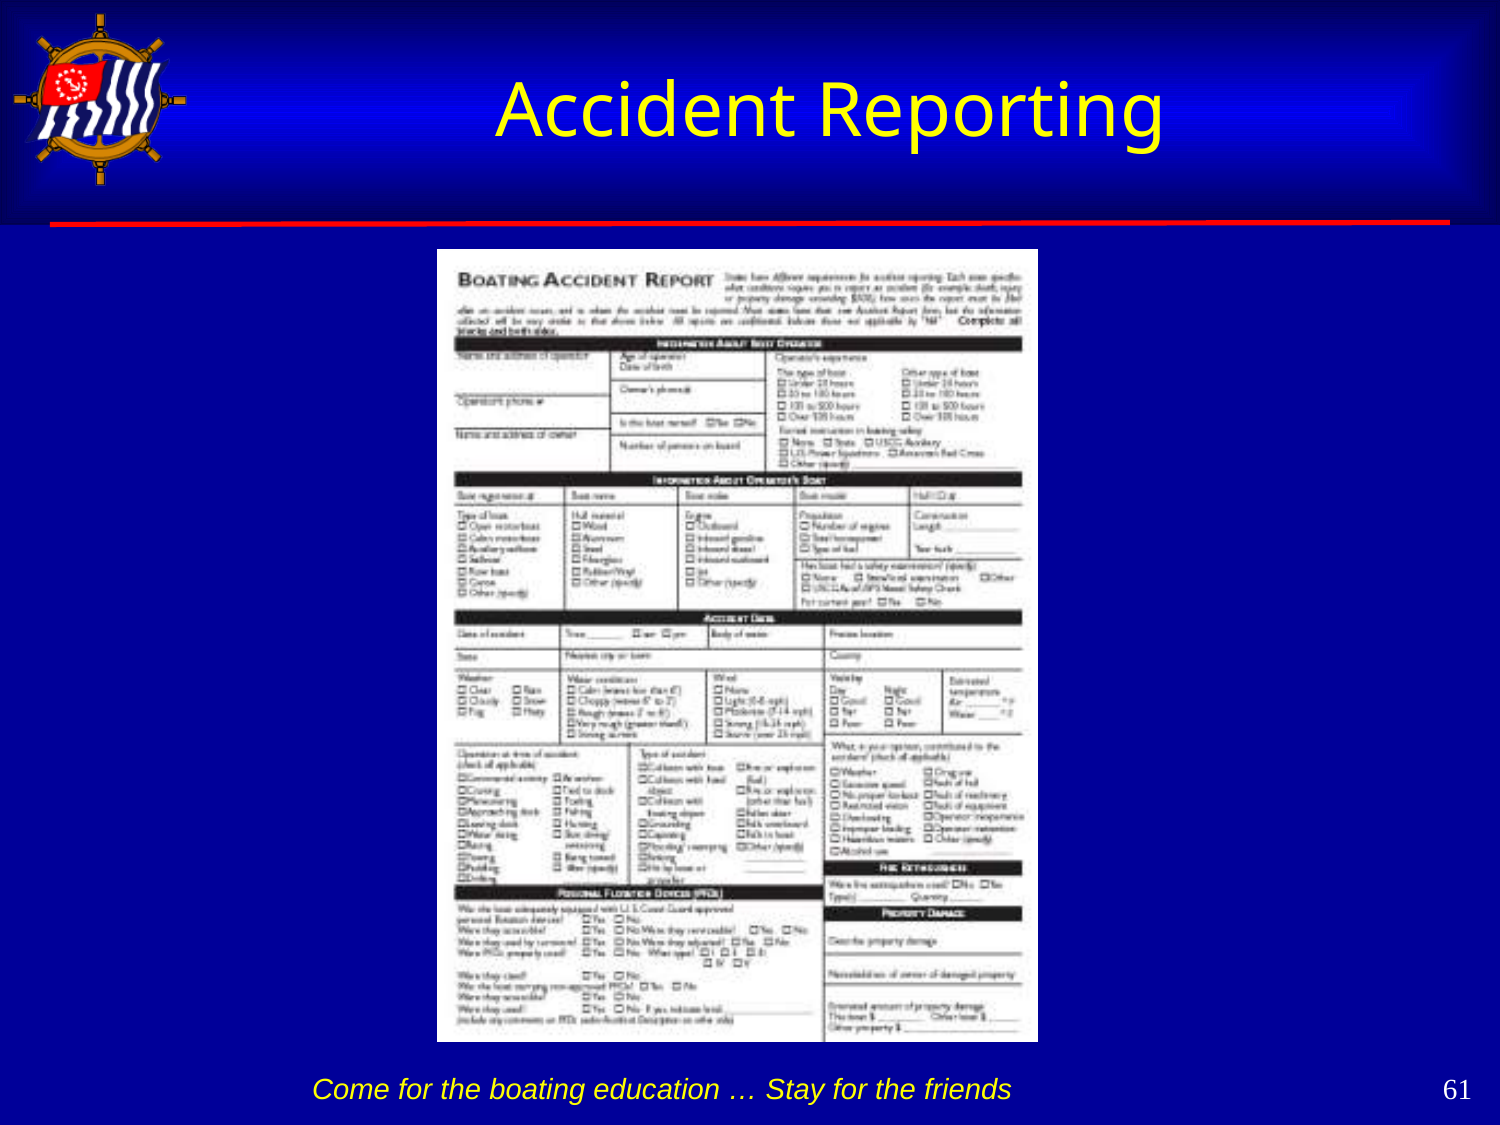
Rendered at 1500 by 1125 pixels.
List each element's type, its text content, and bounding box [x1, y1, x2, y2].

slide_number 61 [1174, 1049, 1488, 1125]
picture [12, 12, 187, 188]
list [437, 249, 1038, 1043]
footer Come for the boating education … Stay for the friends [262, 1062, 1063, 1125]
title Accident Reporting [187, 12, 1476, 201]
